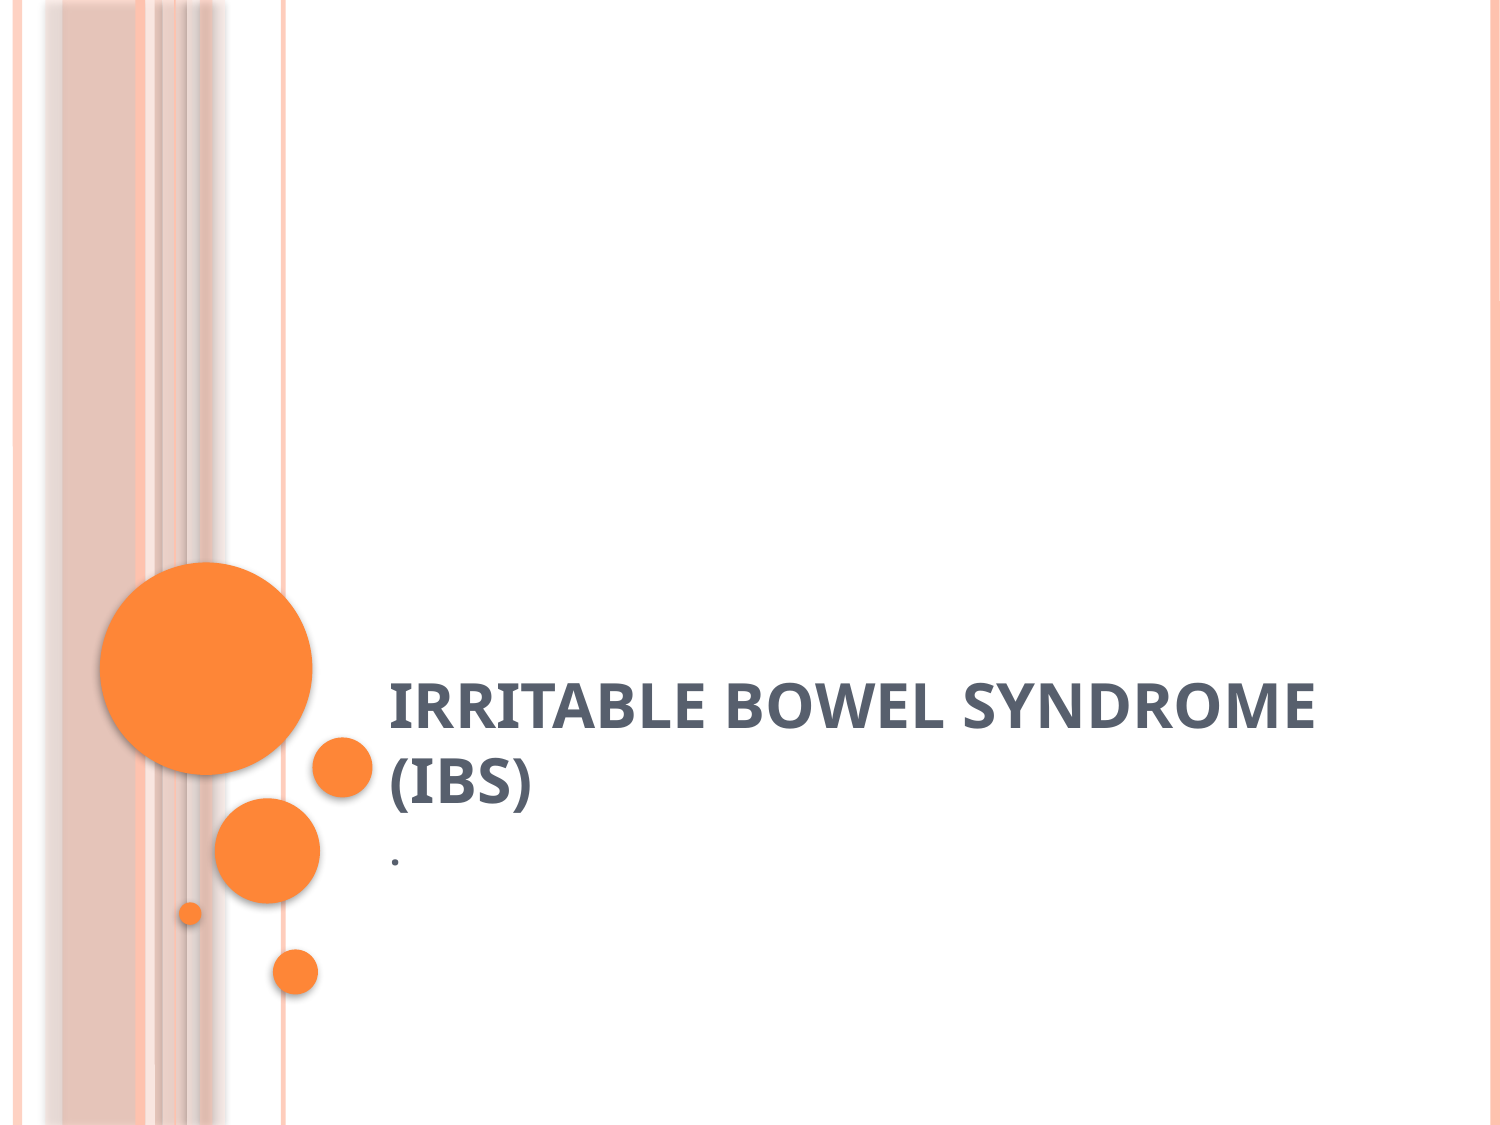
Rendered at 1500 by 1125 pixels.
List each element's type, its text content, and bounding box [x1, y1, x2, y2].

subtitle . [375, 820, 1388, 1046]
title IRRITABLE BOWEL SYNDROME (IBS) [375, 512, 1388, 820]
